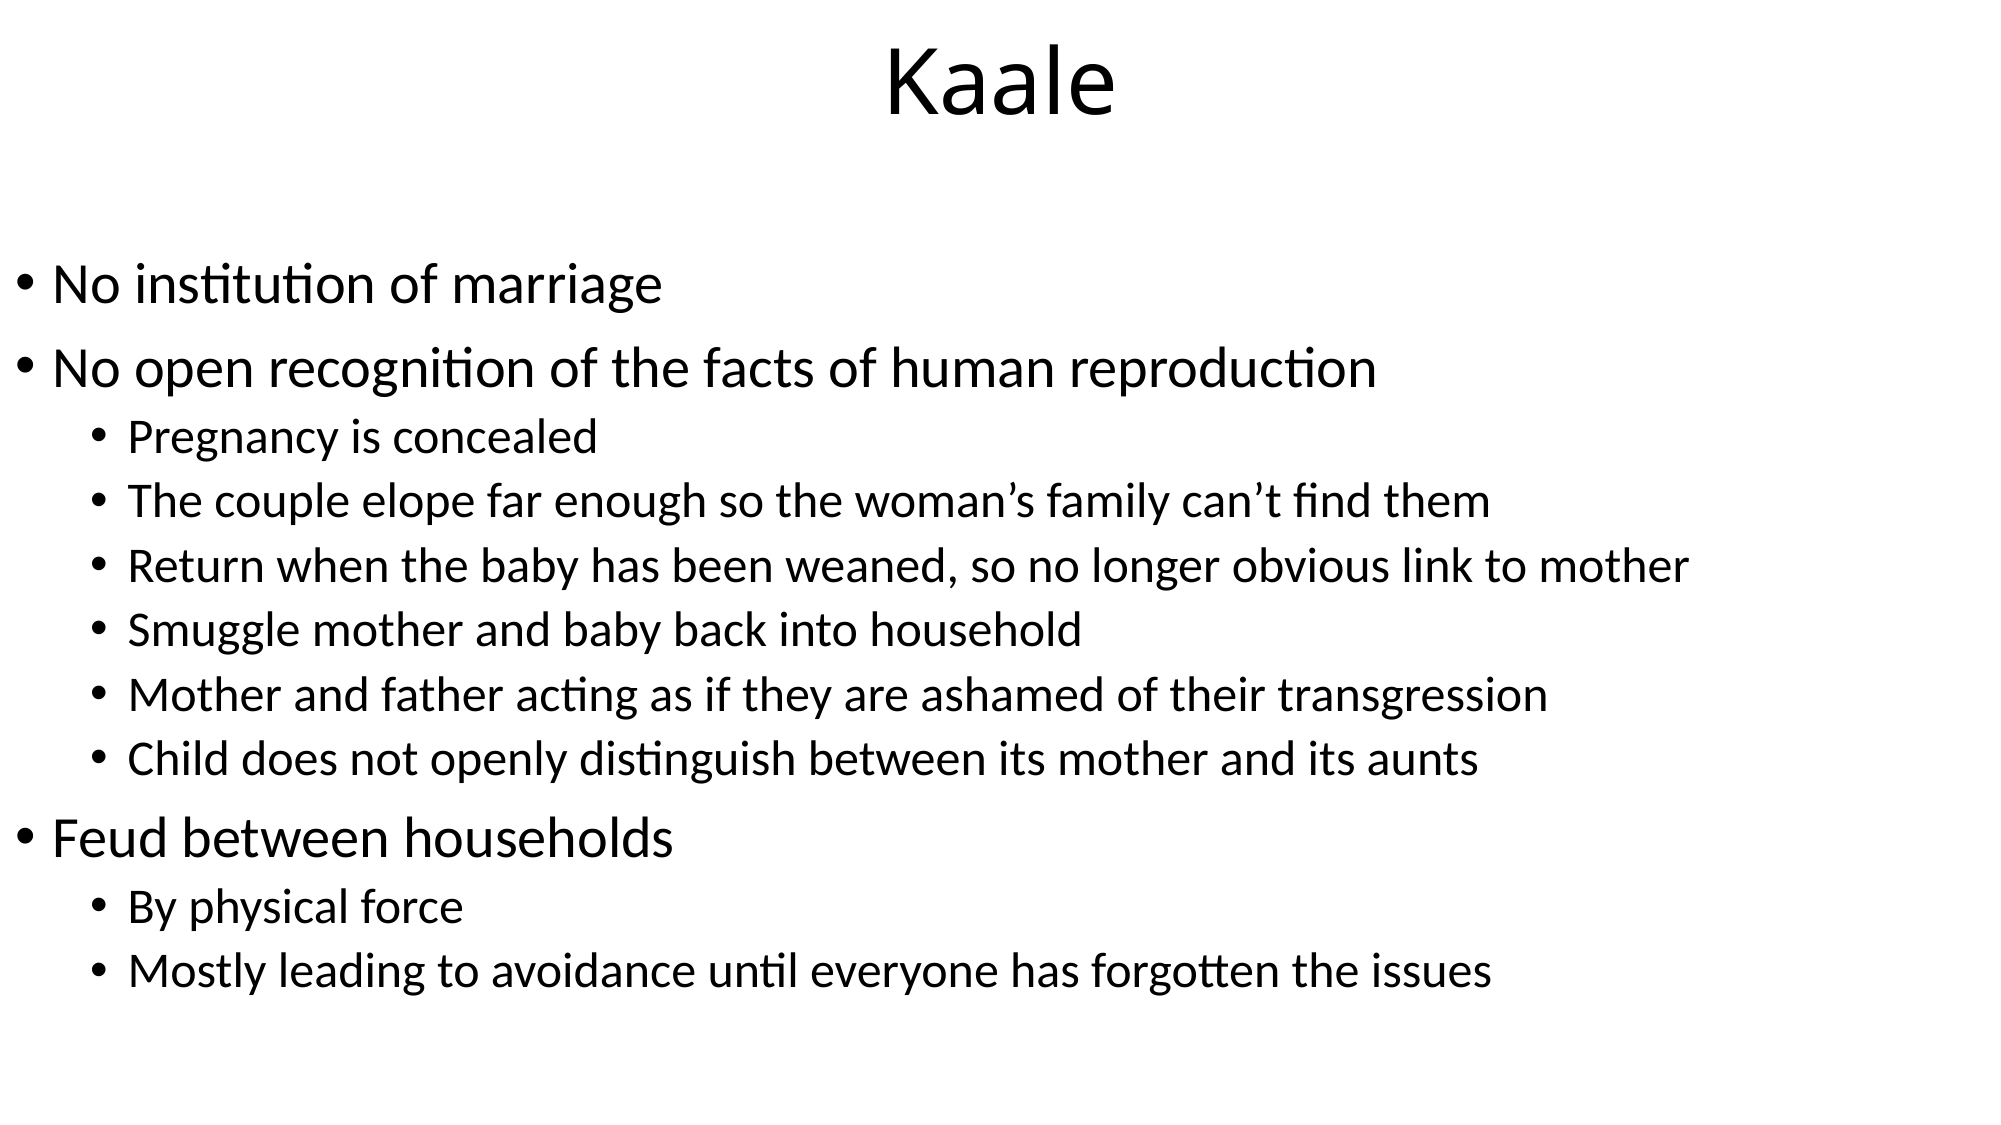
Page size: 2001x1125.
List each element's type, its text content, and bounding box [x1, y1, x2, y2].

title Kaale [137, 0, 1863, 170]
list No institution of marriage No open recognition of the facts of human reproduction Pregnancy is concealed The couple elope far enough so the woman’s family can’t find them Return when the baby has been weaned, so no longer obvious link to mother Smuggle mother and baby back into household Mother and father acting as if they are ashamed of their transgression Child does not openly distinguish between its mother and its aunts Feud between households By physical force Mostly leading to avoidance until everyone has forgotten the issues [0, 245, 1863, 1125]
